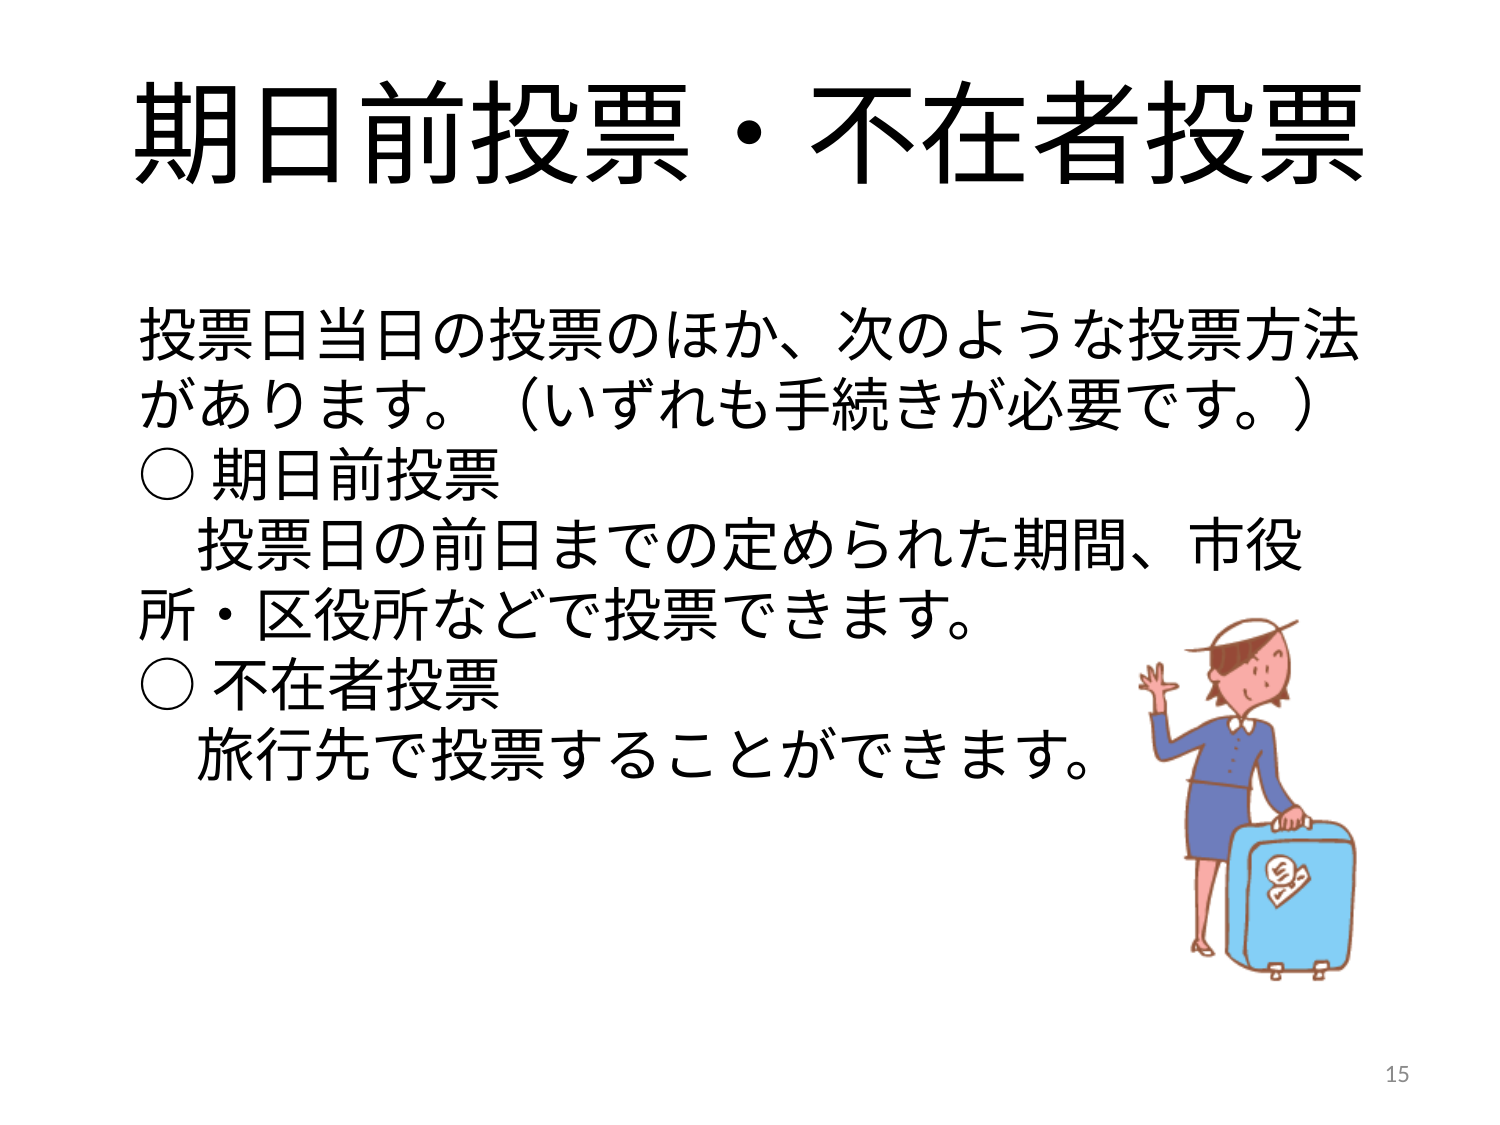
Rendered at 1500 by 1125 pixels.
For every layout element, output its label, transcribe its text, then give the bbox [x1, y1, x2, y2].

picture [1127, 612, 1382, 990]
text_box 期日前投票・不在者投票 [74, 55, 1425, 261]
slide_number 15 [1074, 1042, 1425, 1103]
text_box 投票日当日の投票のほか、次のような投票方法があります。（いずれも手続きが必要です。） ○期日前投票 投票日の前日までの定められた期間、市役所・区役所などで投票できます。 ○不在者投票 旅行先で投票することができます。 [123, 290, 1425, 796]
